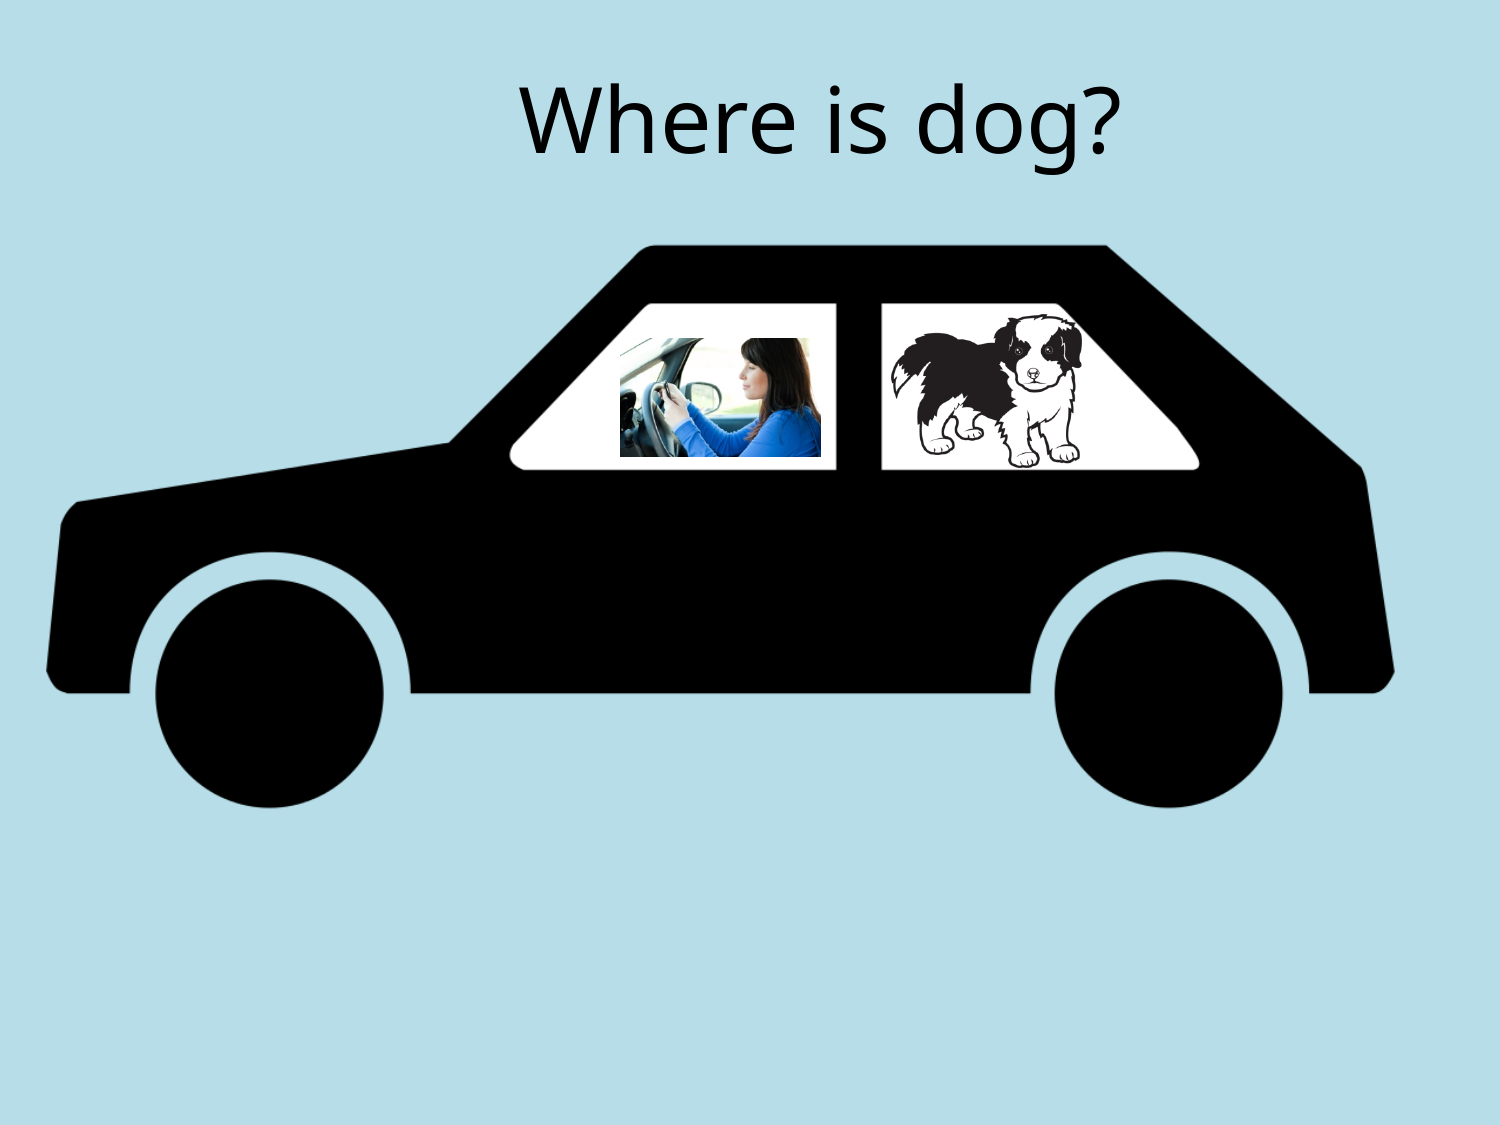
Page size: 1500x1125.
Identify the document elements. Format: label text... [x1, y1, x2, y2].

text_box Where is dog? [360, 54, 1282, 171]
picture [0, 172, 1471, 866]
